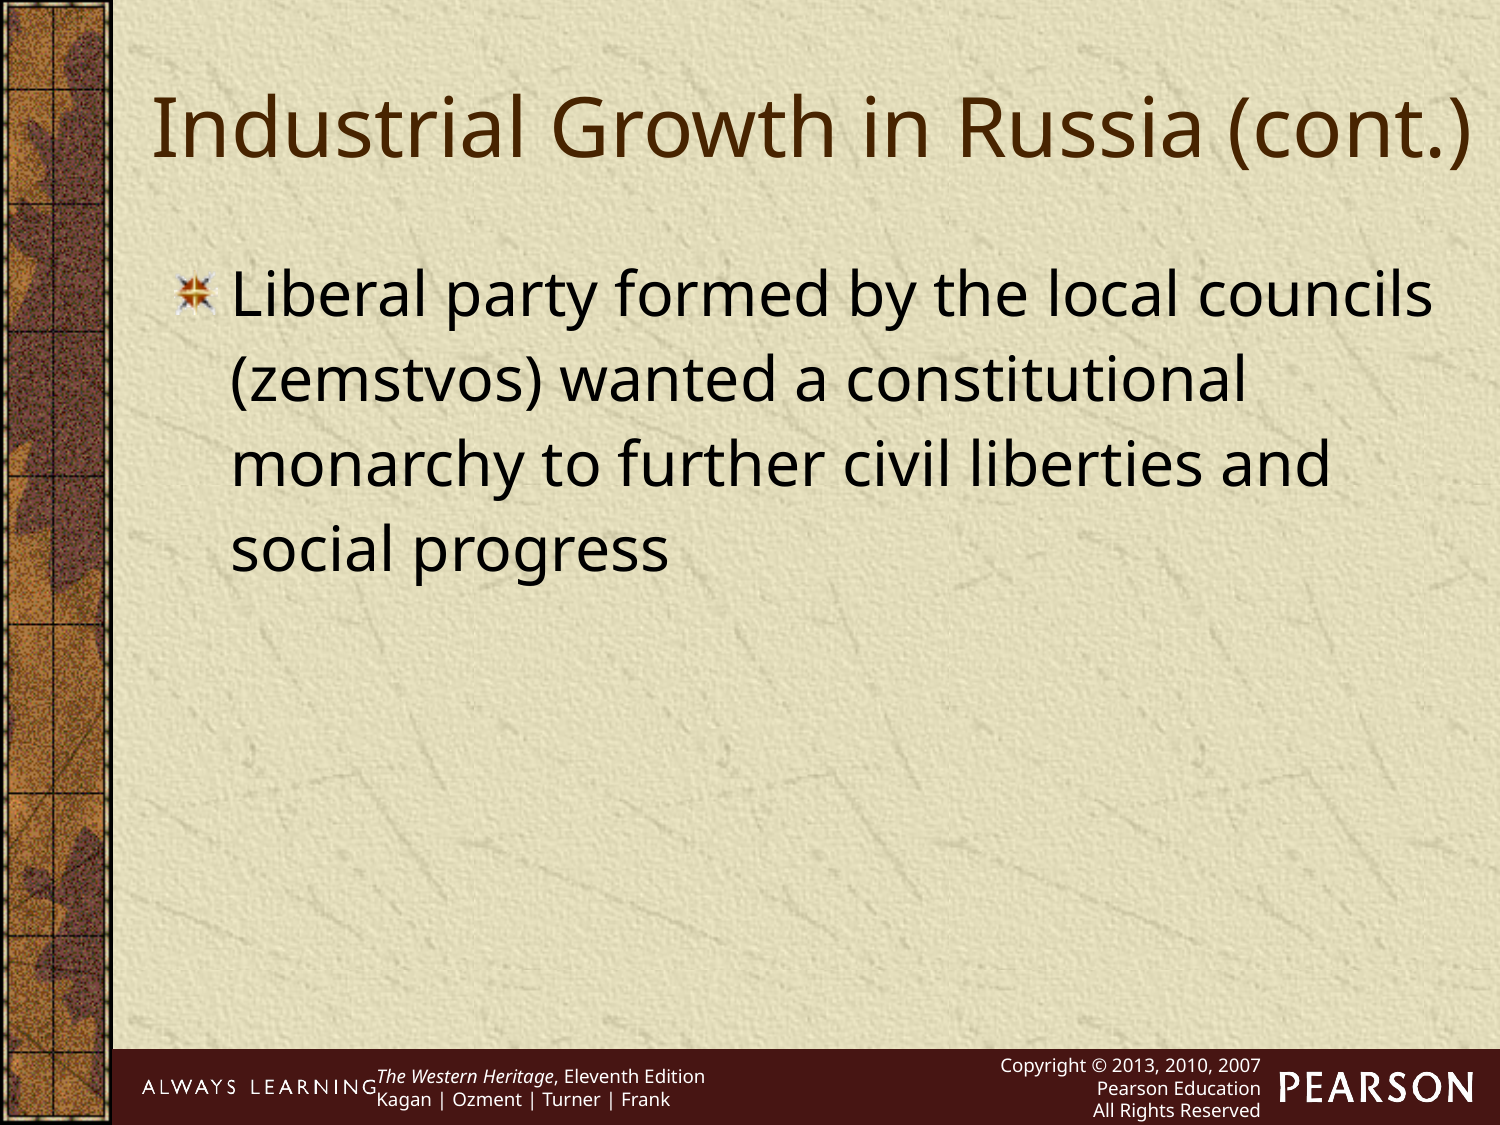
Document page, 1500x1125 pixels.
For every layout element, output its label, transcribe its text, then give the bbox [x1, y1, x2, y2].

list Liberal party formed by the local councils (zemstvos) wanted a constitutional monarchy to further civil liberties and social progress [173, 249, 1450, 1026]
picture [0, 0, 1500, 1125]
title Industrial Growth in Russia (cont.) [136, 11, 1488, 238]
